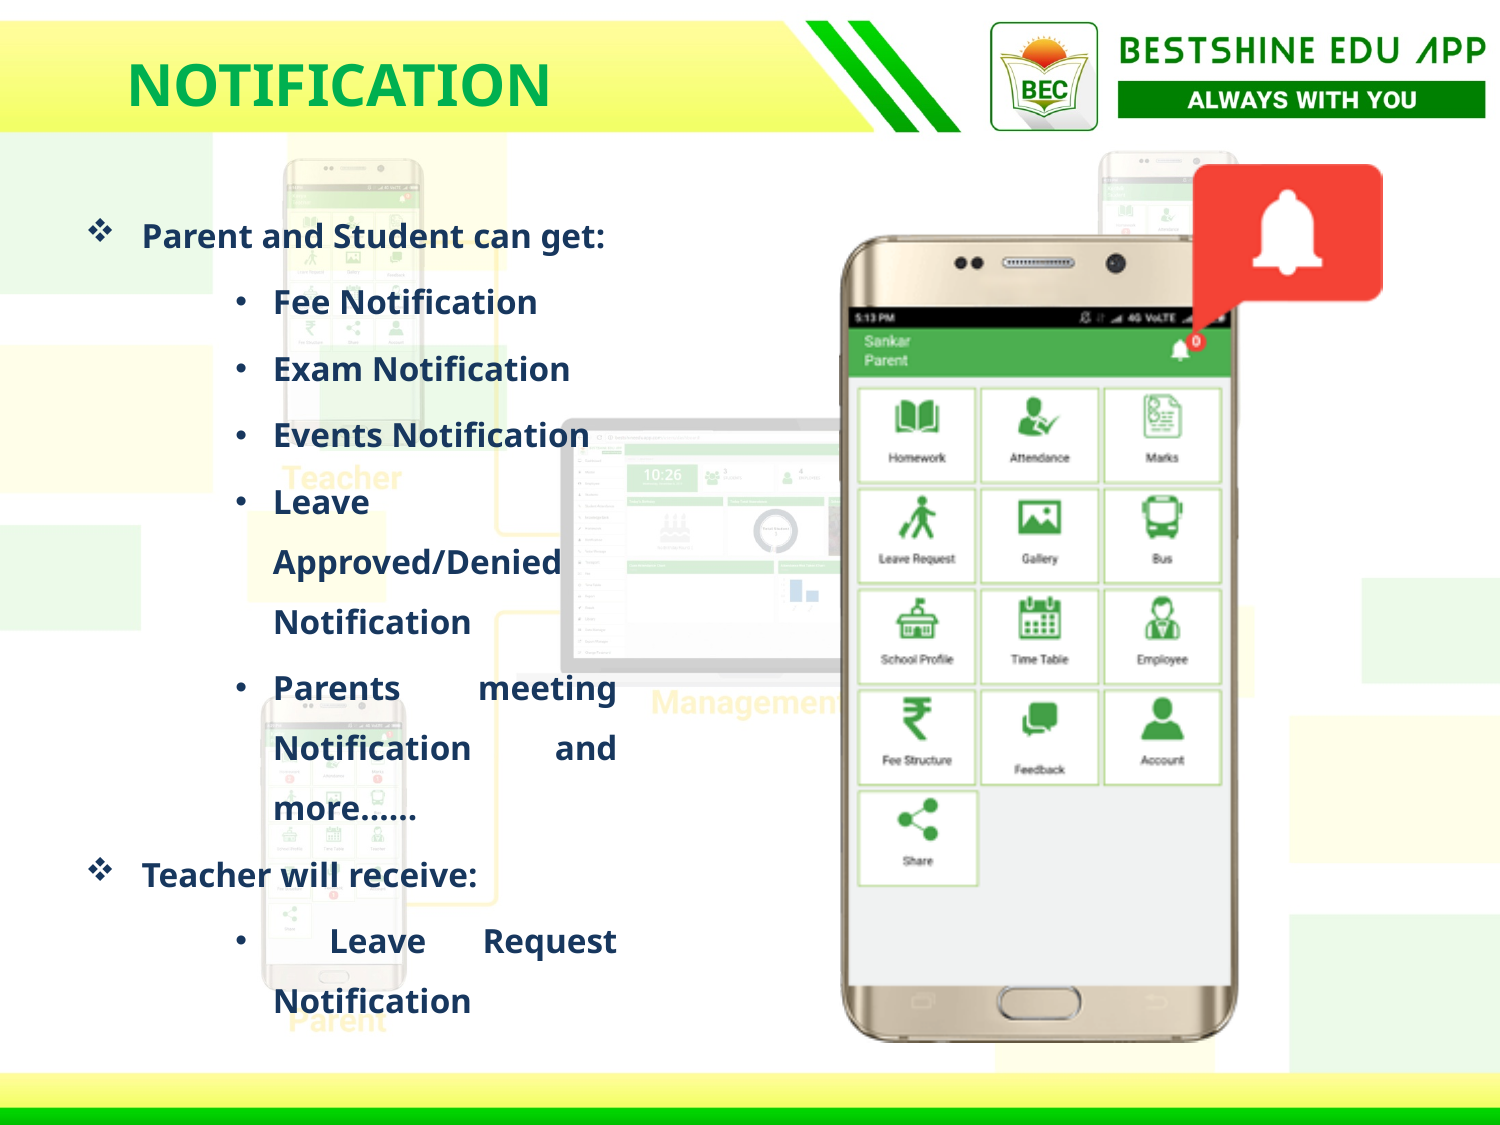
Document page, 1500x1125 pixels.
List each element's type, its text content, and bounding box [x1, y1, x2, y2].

picture [0, 0, 1500, 1125]
list Parent and Student can get: Fee Notification Exam Notification Events Notification Leave Approved/Denied Notification Parents meeting Notification and more…… Teacher will receive: Leave Request Notification [70, 187, 633, 1043]
title NOTIFICATION [23, 24, 657, 141]
